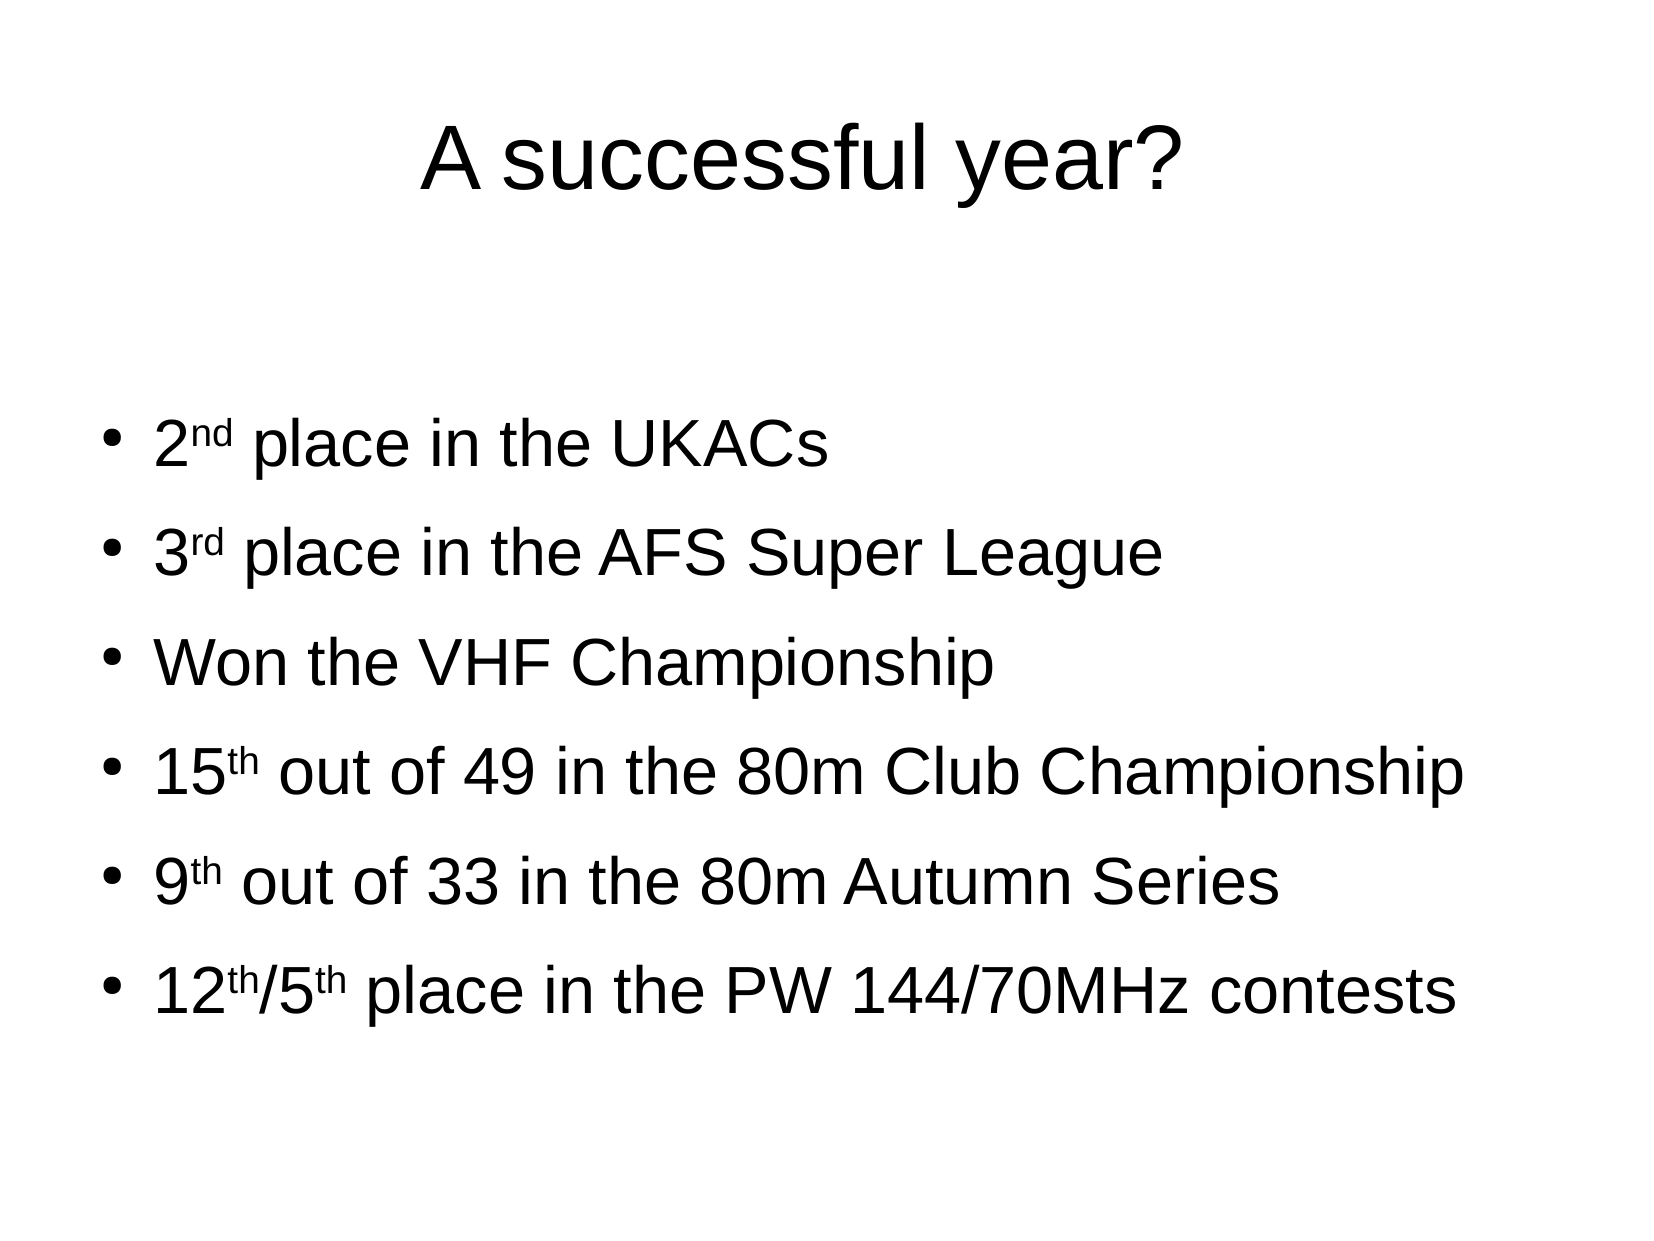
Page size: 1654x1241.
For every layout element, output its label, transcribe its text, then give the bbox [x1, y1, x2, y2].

title A successful year? [59, 49, 1548, 257]
list 2nd place in the UKACs 3rd place in the AFS Super League Won the VHF Championship 15th out of 49 in the 80m Club Championship 9th out of 33 in the 80m Autumn Series 12th/5th place in the PW 144/70MHz contests [82, 290, 1571, 1109]
